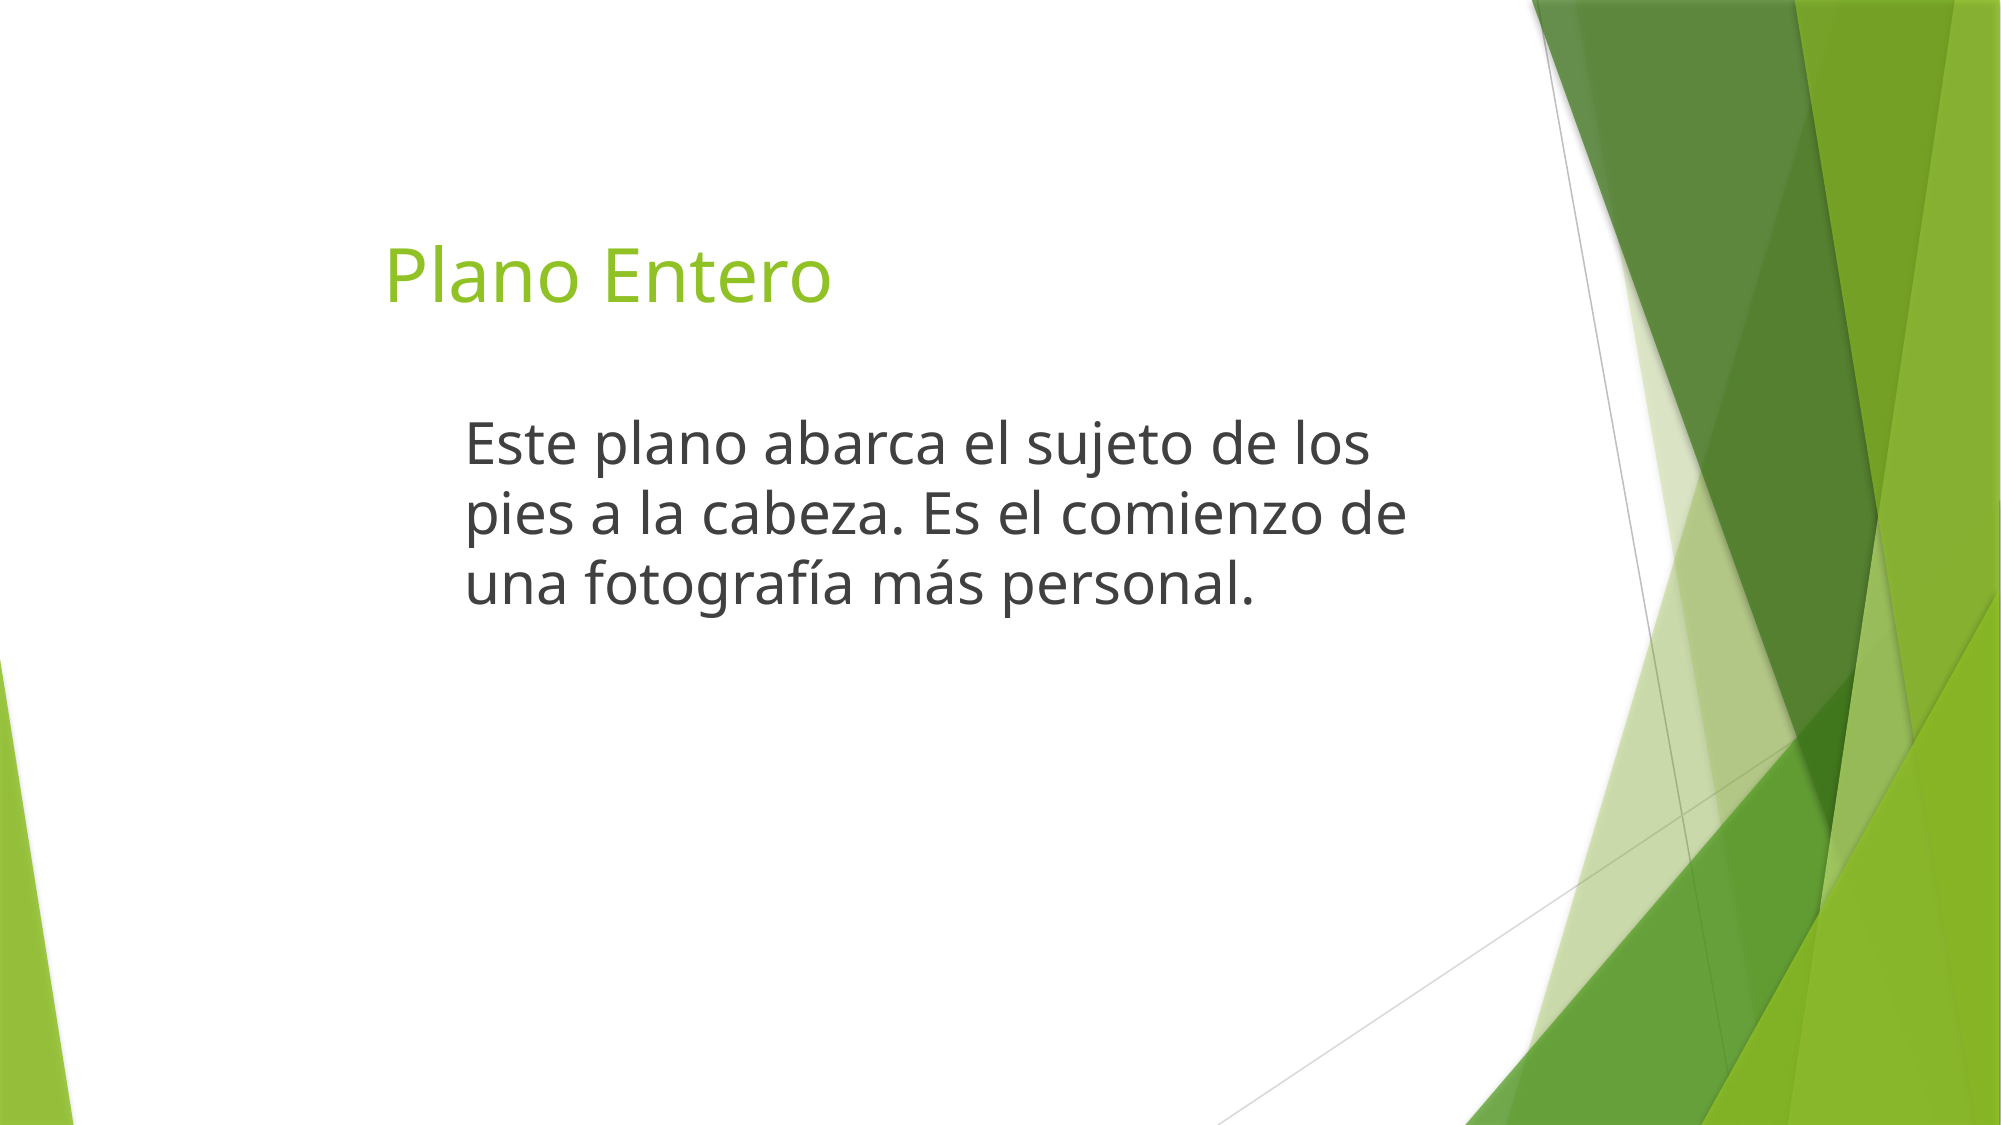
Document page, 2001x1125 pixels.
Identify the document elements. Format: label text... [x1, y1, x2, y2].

title Plano Entero [368, 220, 1780, 438]
list Este plano abarca el sujeto de los pies a la cabeza. Es el comienzo de una fotografía más personal. [449, 399, 1492, 869]
